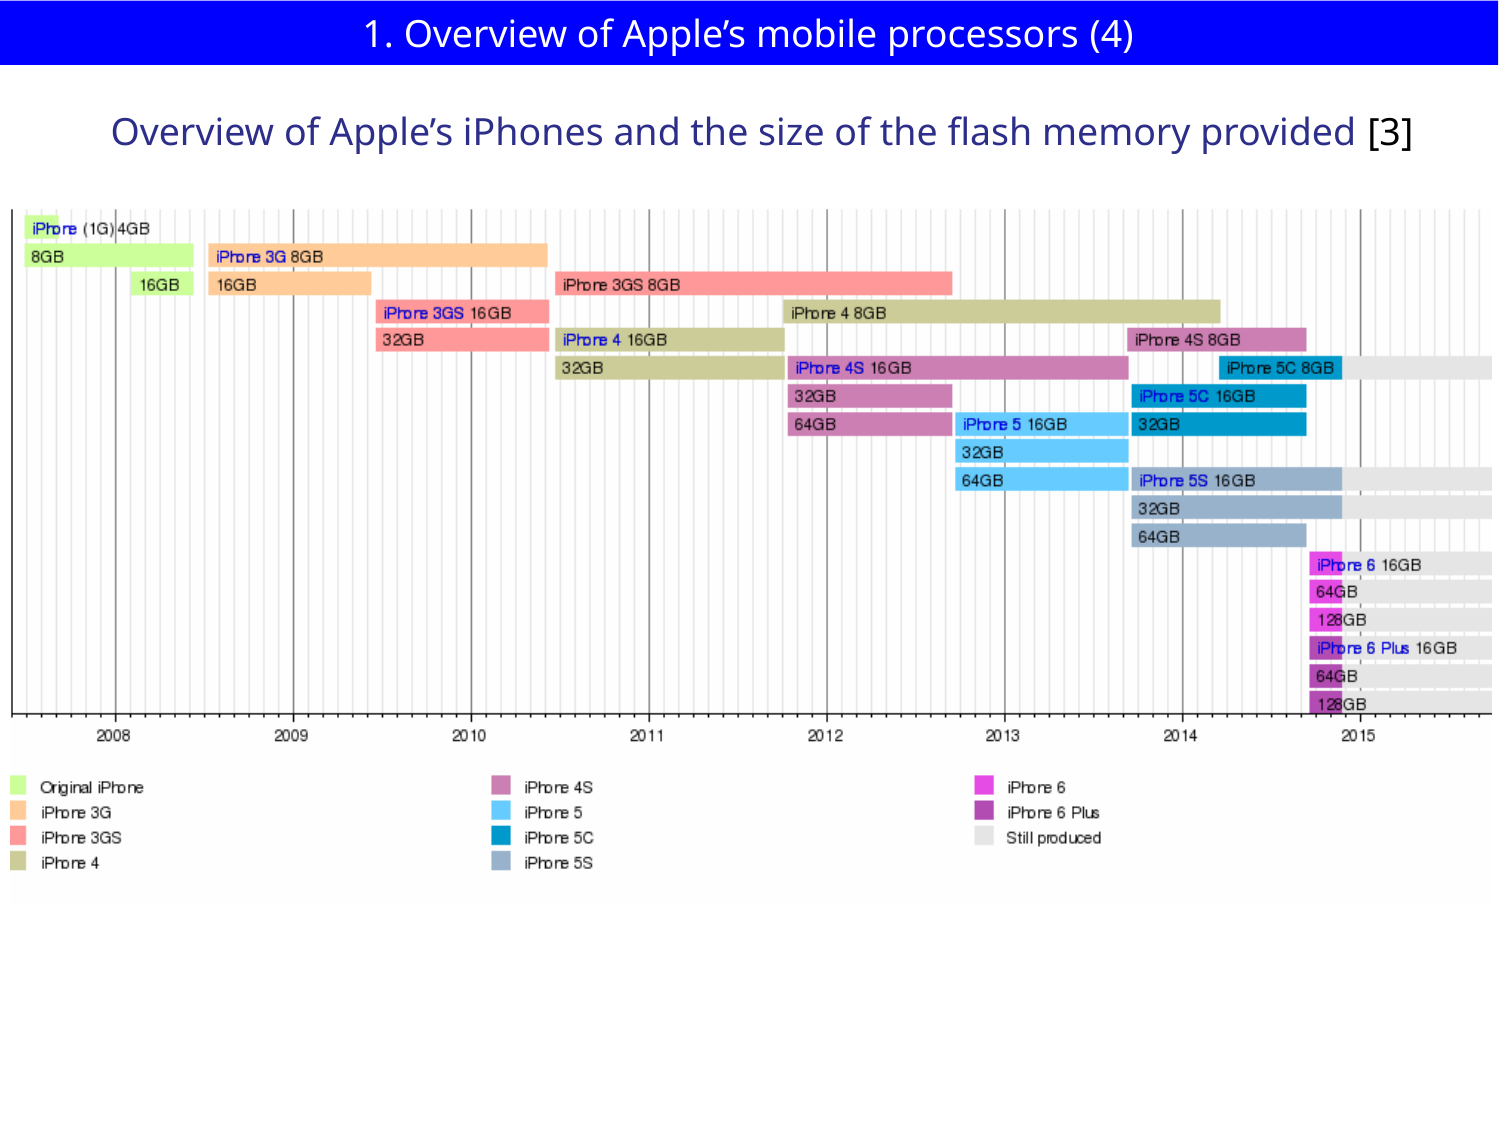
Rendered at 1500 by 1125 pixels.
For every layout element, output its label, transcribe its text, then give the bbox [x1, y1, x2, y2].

picture [10, 207, 1492, 906]
title 1. Overview of Apple’s mobile processors (4) [0, 0, 1499, 65]
text_box Overview of Apple’s iPhones and the size of the flash memory provided [3] [95, 100, 1438, 161]
